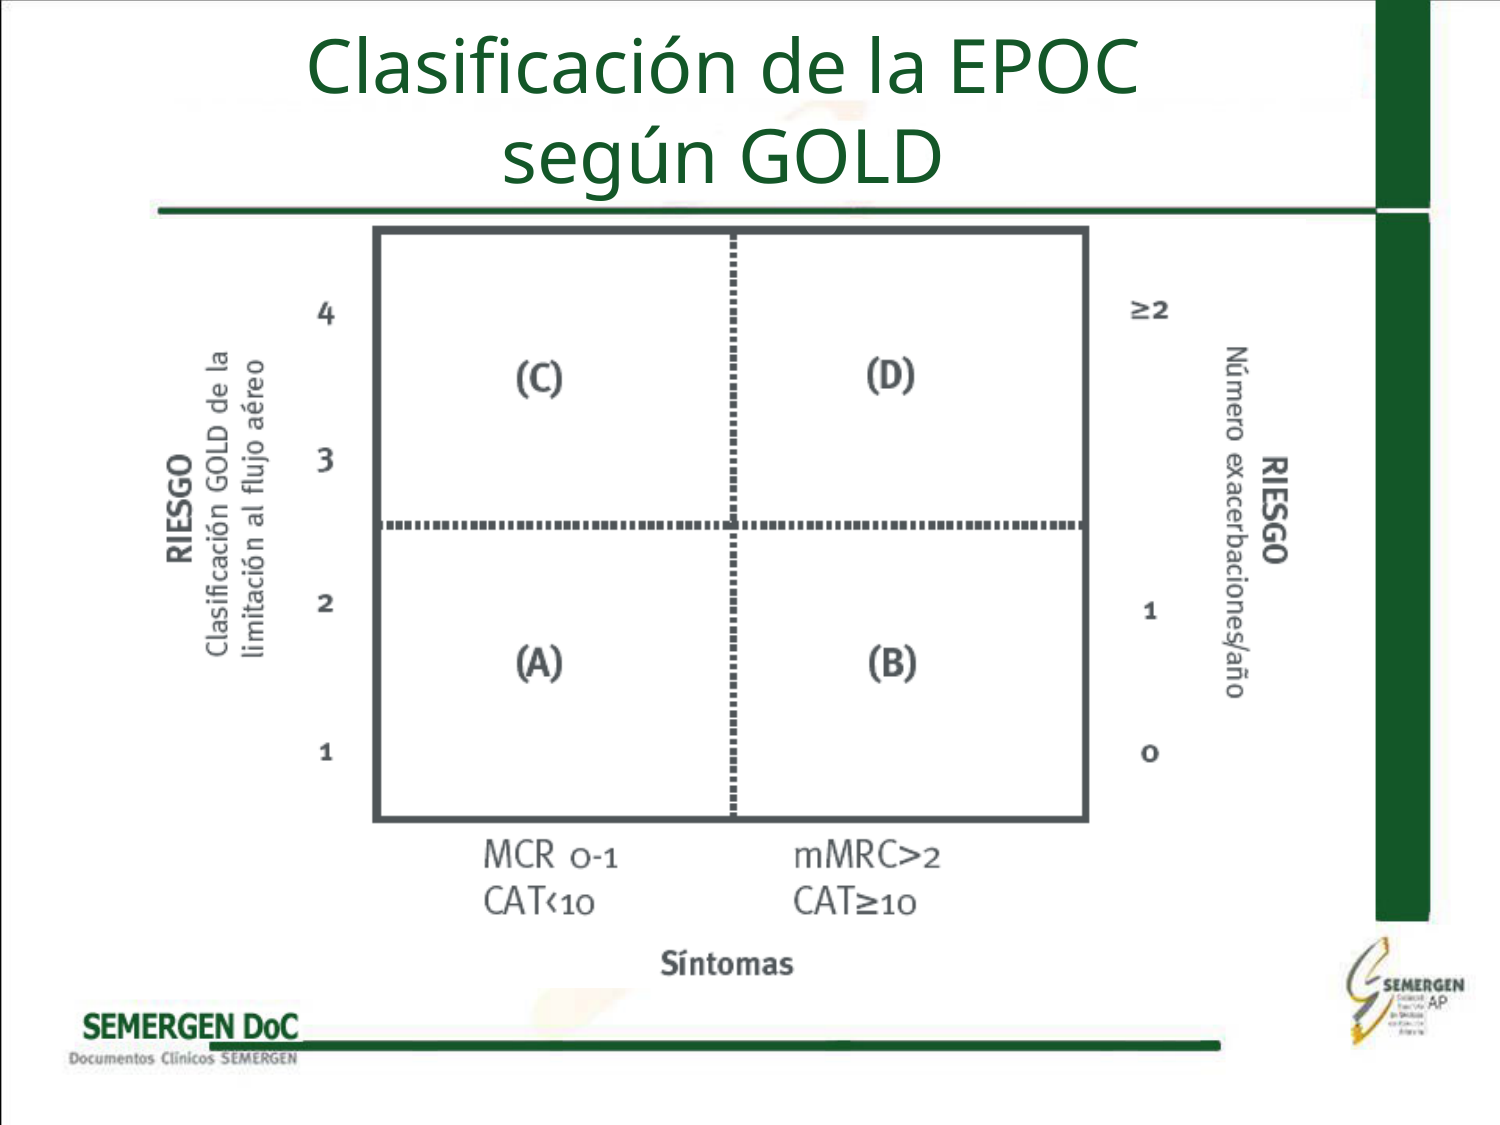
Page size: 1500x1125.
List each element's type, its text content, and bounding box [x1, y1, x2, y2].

text_box Clasificación de la EPOC según GOLD [289, 11, 1158, 206]
picture [0, 0, 1500, 1125]
